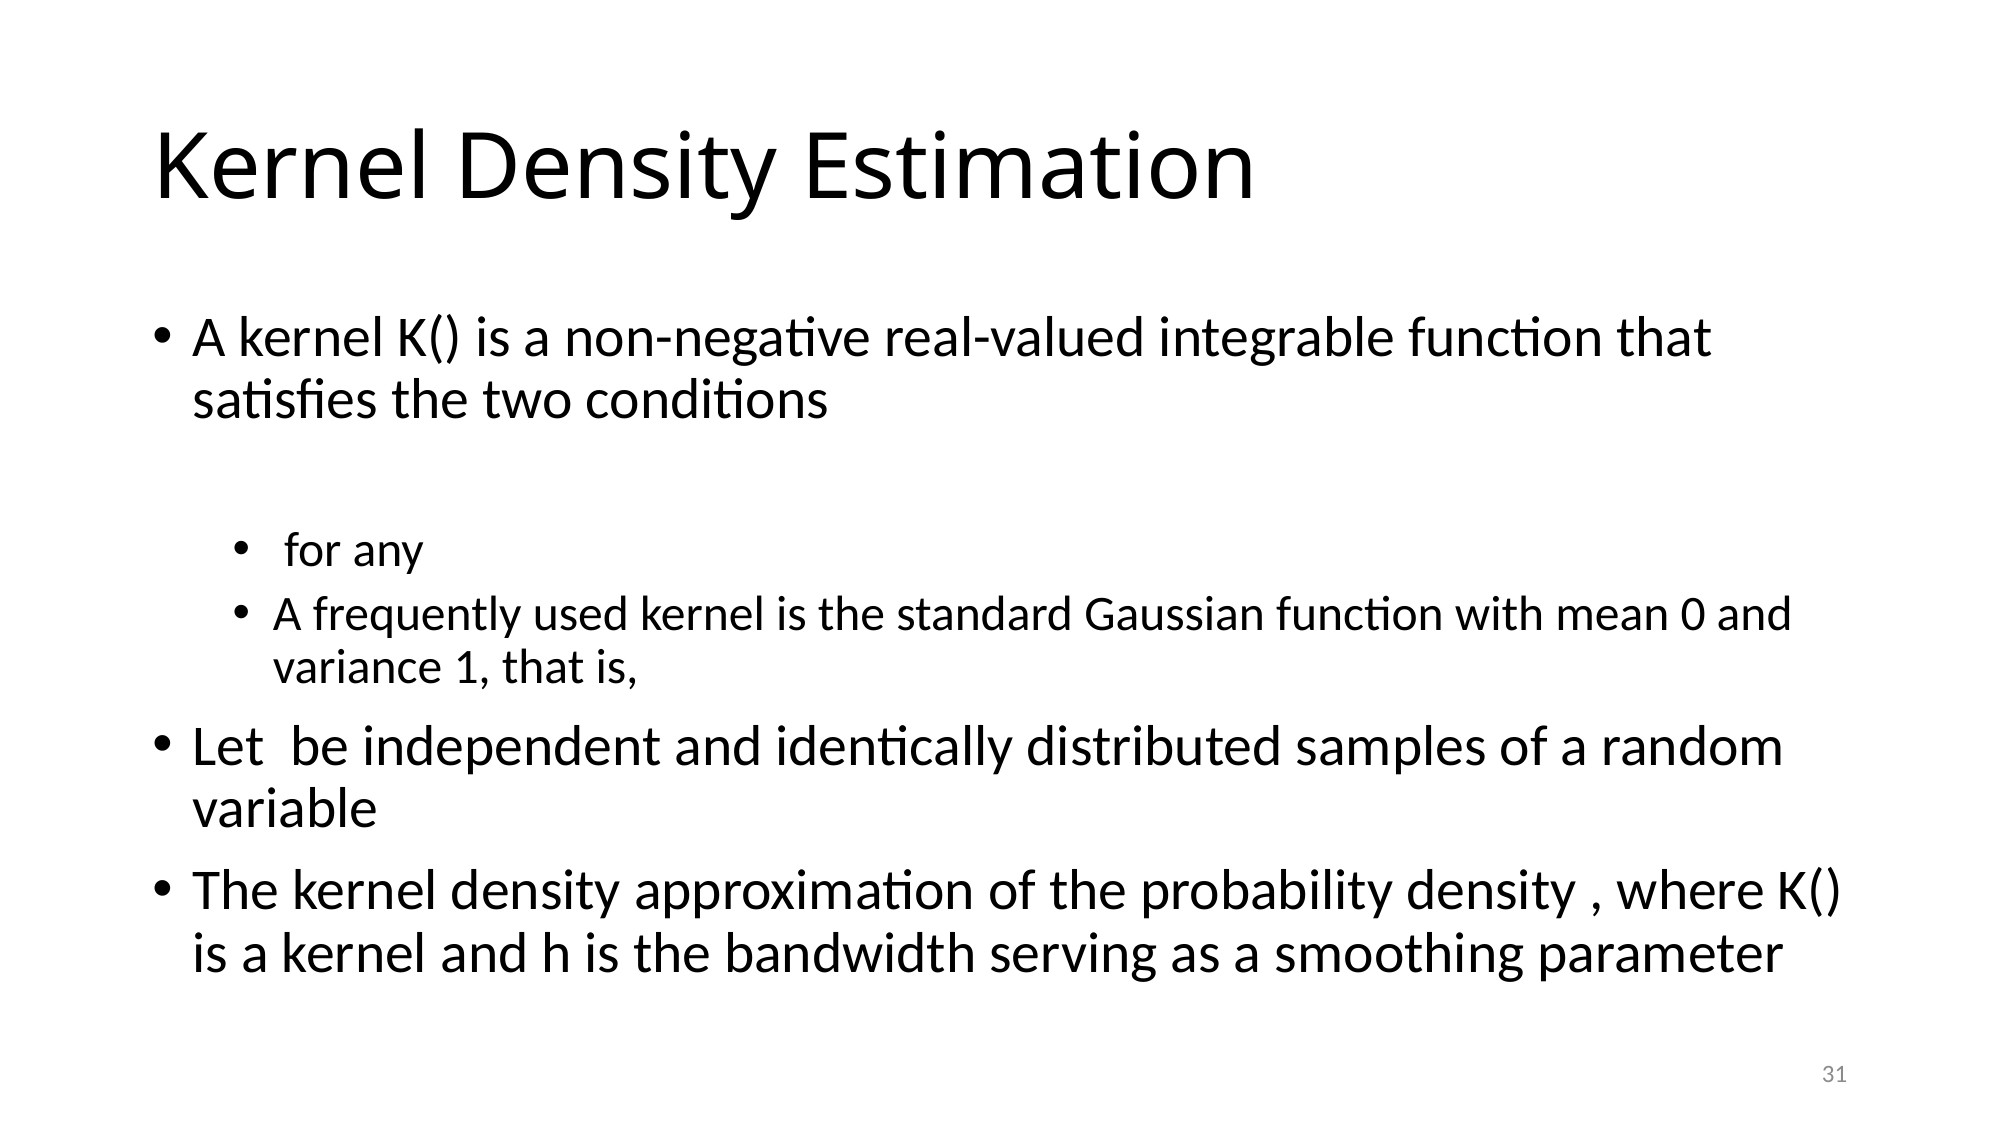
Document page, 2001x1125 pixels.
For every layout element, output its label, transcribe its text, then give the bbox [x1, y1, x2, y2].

title Kernel Density Estimation [137, 59, 1863, 278]
slide_number 31 [1412, 1042, 1863, 1103]
